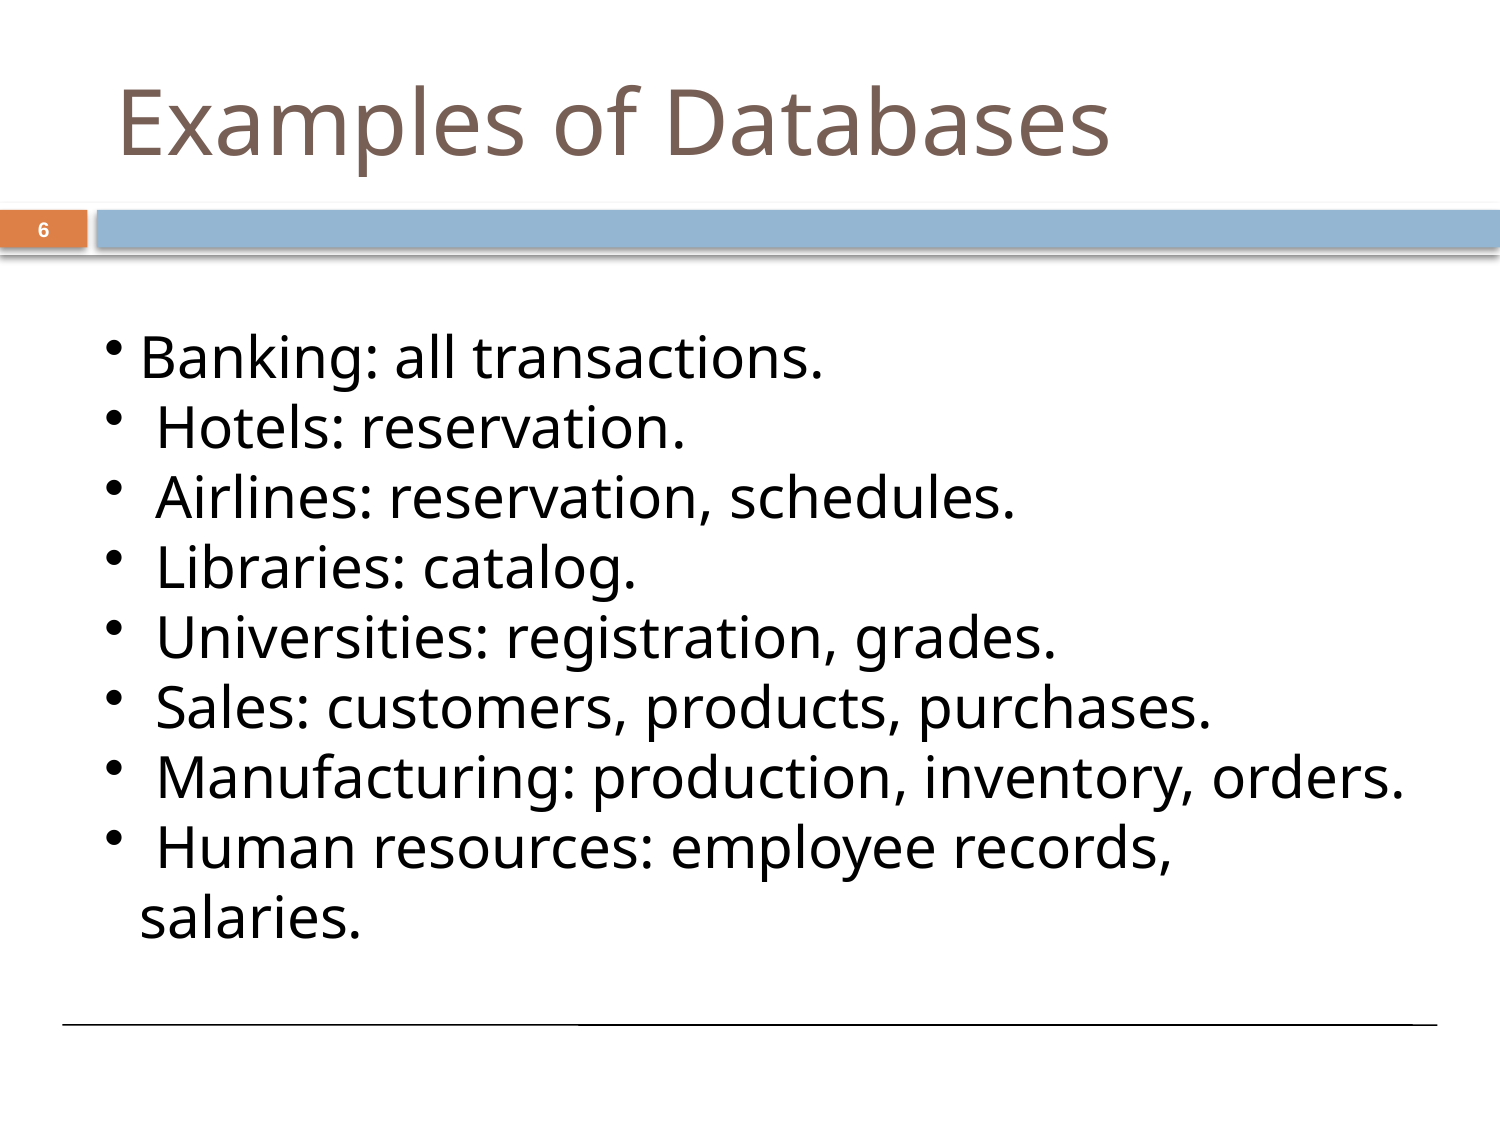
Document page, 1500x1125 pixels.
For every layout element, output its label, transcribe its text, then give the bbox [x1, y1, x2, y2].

text_box Banking: all transactions. Hotels: reservation. Airlines: reservation, schedules. Libraries: catalog. Universities: registration, grades. Sales: customers, products, purchases. Manufacturing: production, inventory, orders. Human resources: employee records, salaries. [50, 262, 1425, 957]
title Examples of Databases [100, 37, 1439, 201]
slide_number 6 [0, 208, 88, 249]
